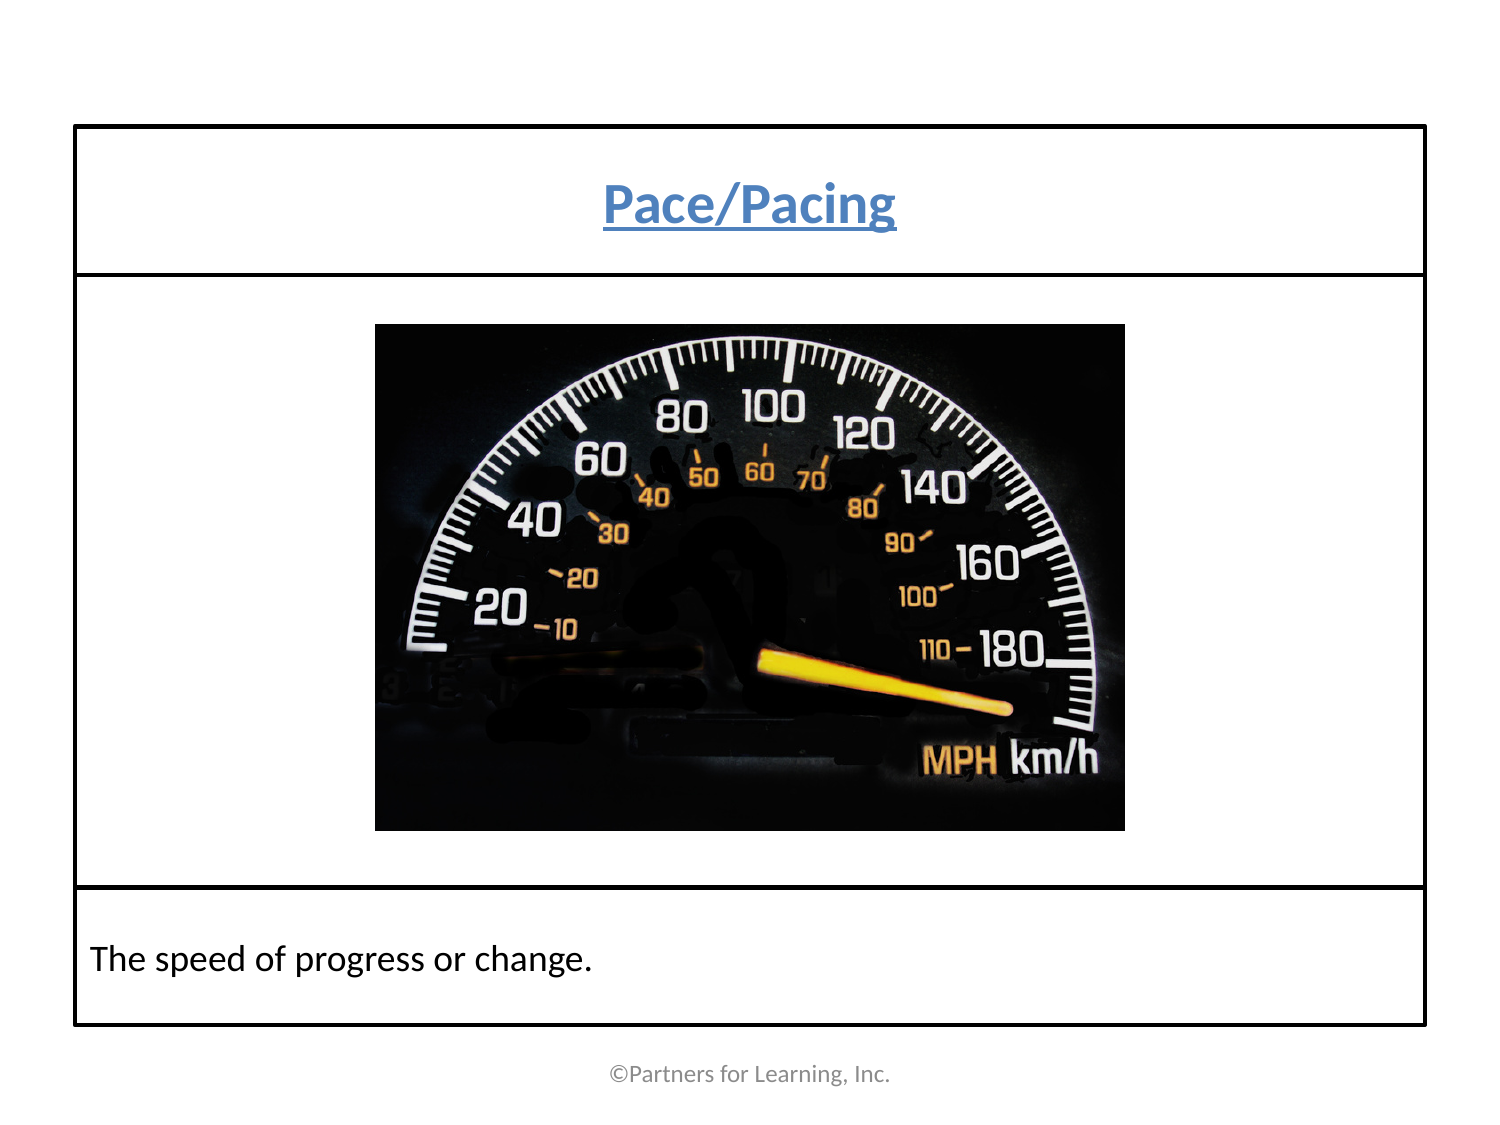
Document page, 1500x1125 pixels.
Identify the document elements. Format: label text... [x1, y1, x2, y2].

list The speed of progress or change. [75, 887, 1425, 1025]
list Pace/Pacing [75, 125, 1425, 275]
footer ©Partners for Learning, Inc. [512, 1042, 988, 1103]
picture [374, 324, 1126, 831]
